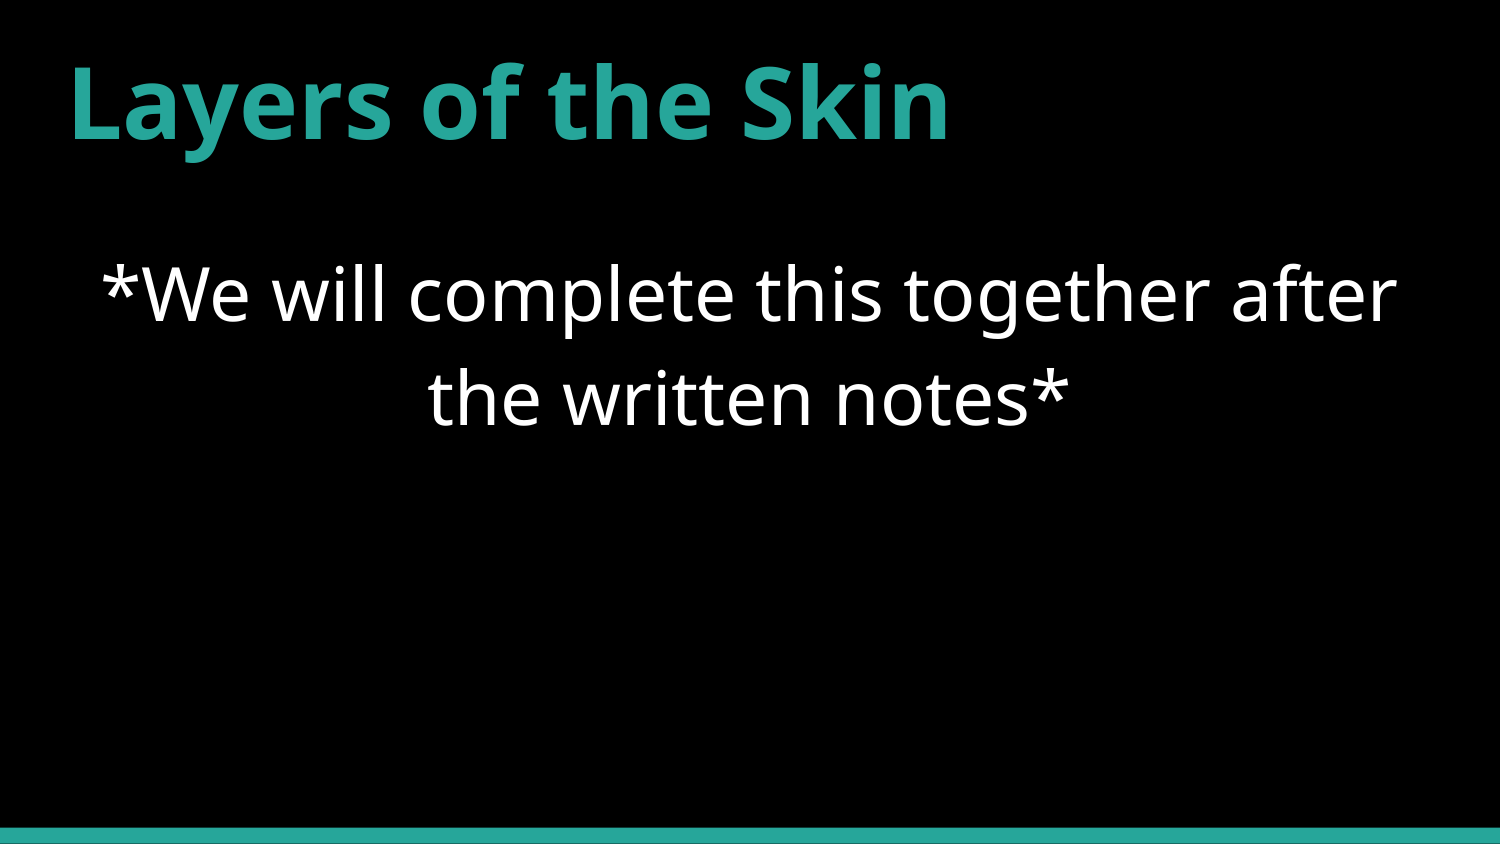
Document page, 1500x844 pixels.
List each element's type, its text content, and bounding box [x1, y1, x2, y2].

list *We will complete this together after the written notes* [51, 218, 1449, 798]
title Layers of the Skin [51, 24, 1449, 205]
